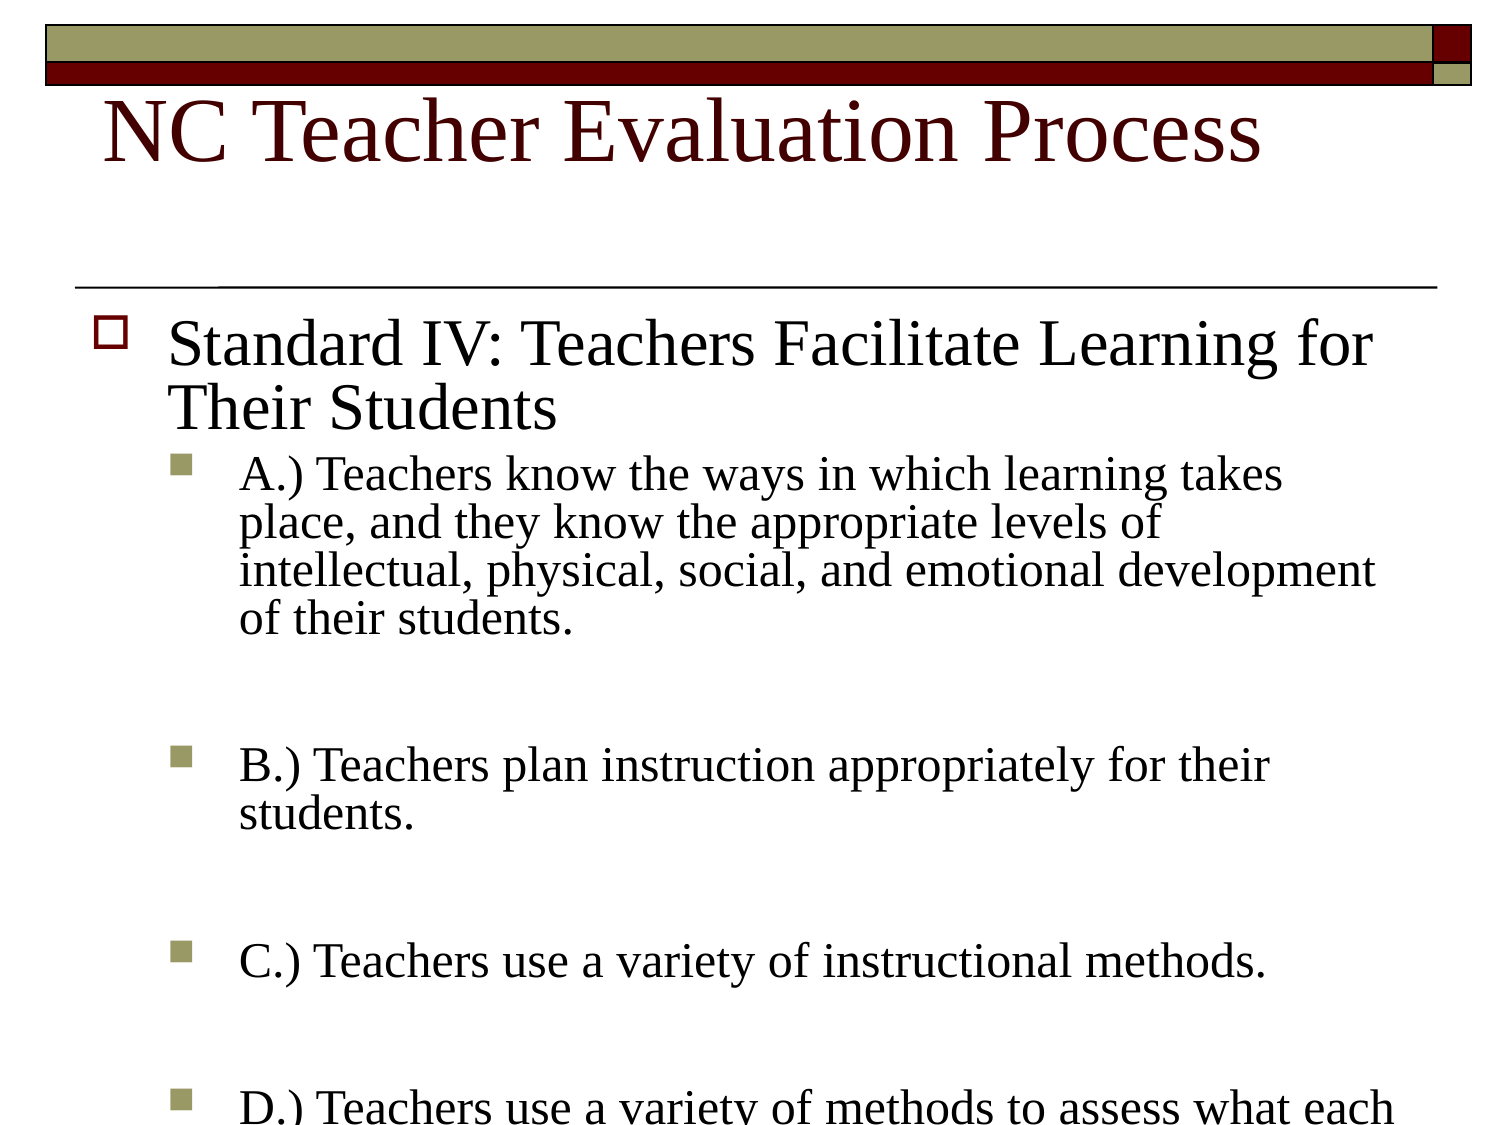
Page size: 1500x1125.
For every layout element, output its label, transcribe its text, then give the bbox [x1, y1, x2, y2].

title NC Teacher Evaluation Process [87, 0, 1438, 188]
list Standard IV: Teachers Facilitate Learning for Their Students A.) Teachers know the ways in which learning takes place, and they know the appropriate levels of intellectual, physical, social, and emotional development of their students. B.) Teachers plan instruction appropriately for their students. C.) Teachers use a variety of instructional methods. D.) Teachers use a variety of methods to assess what each student has learned. [74, 306, 1426, 1125]
